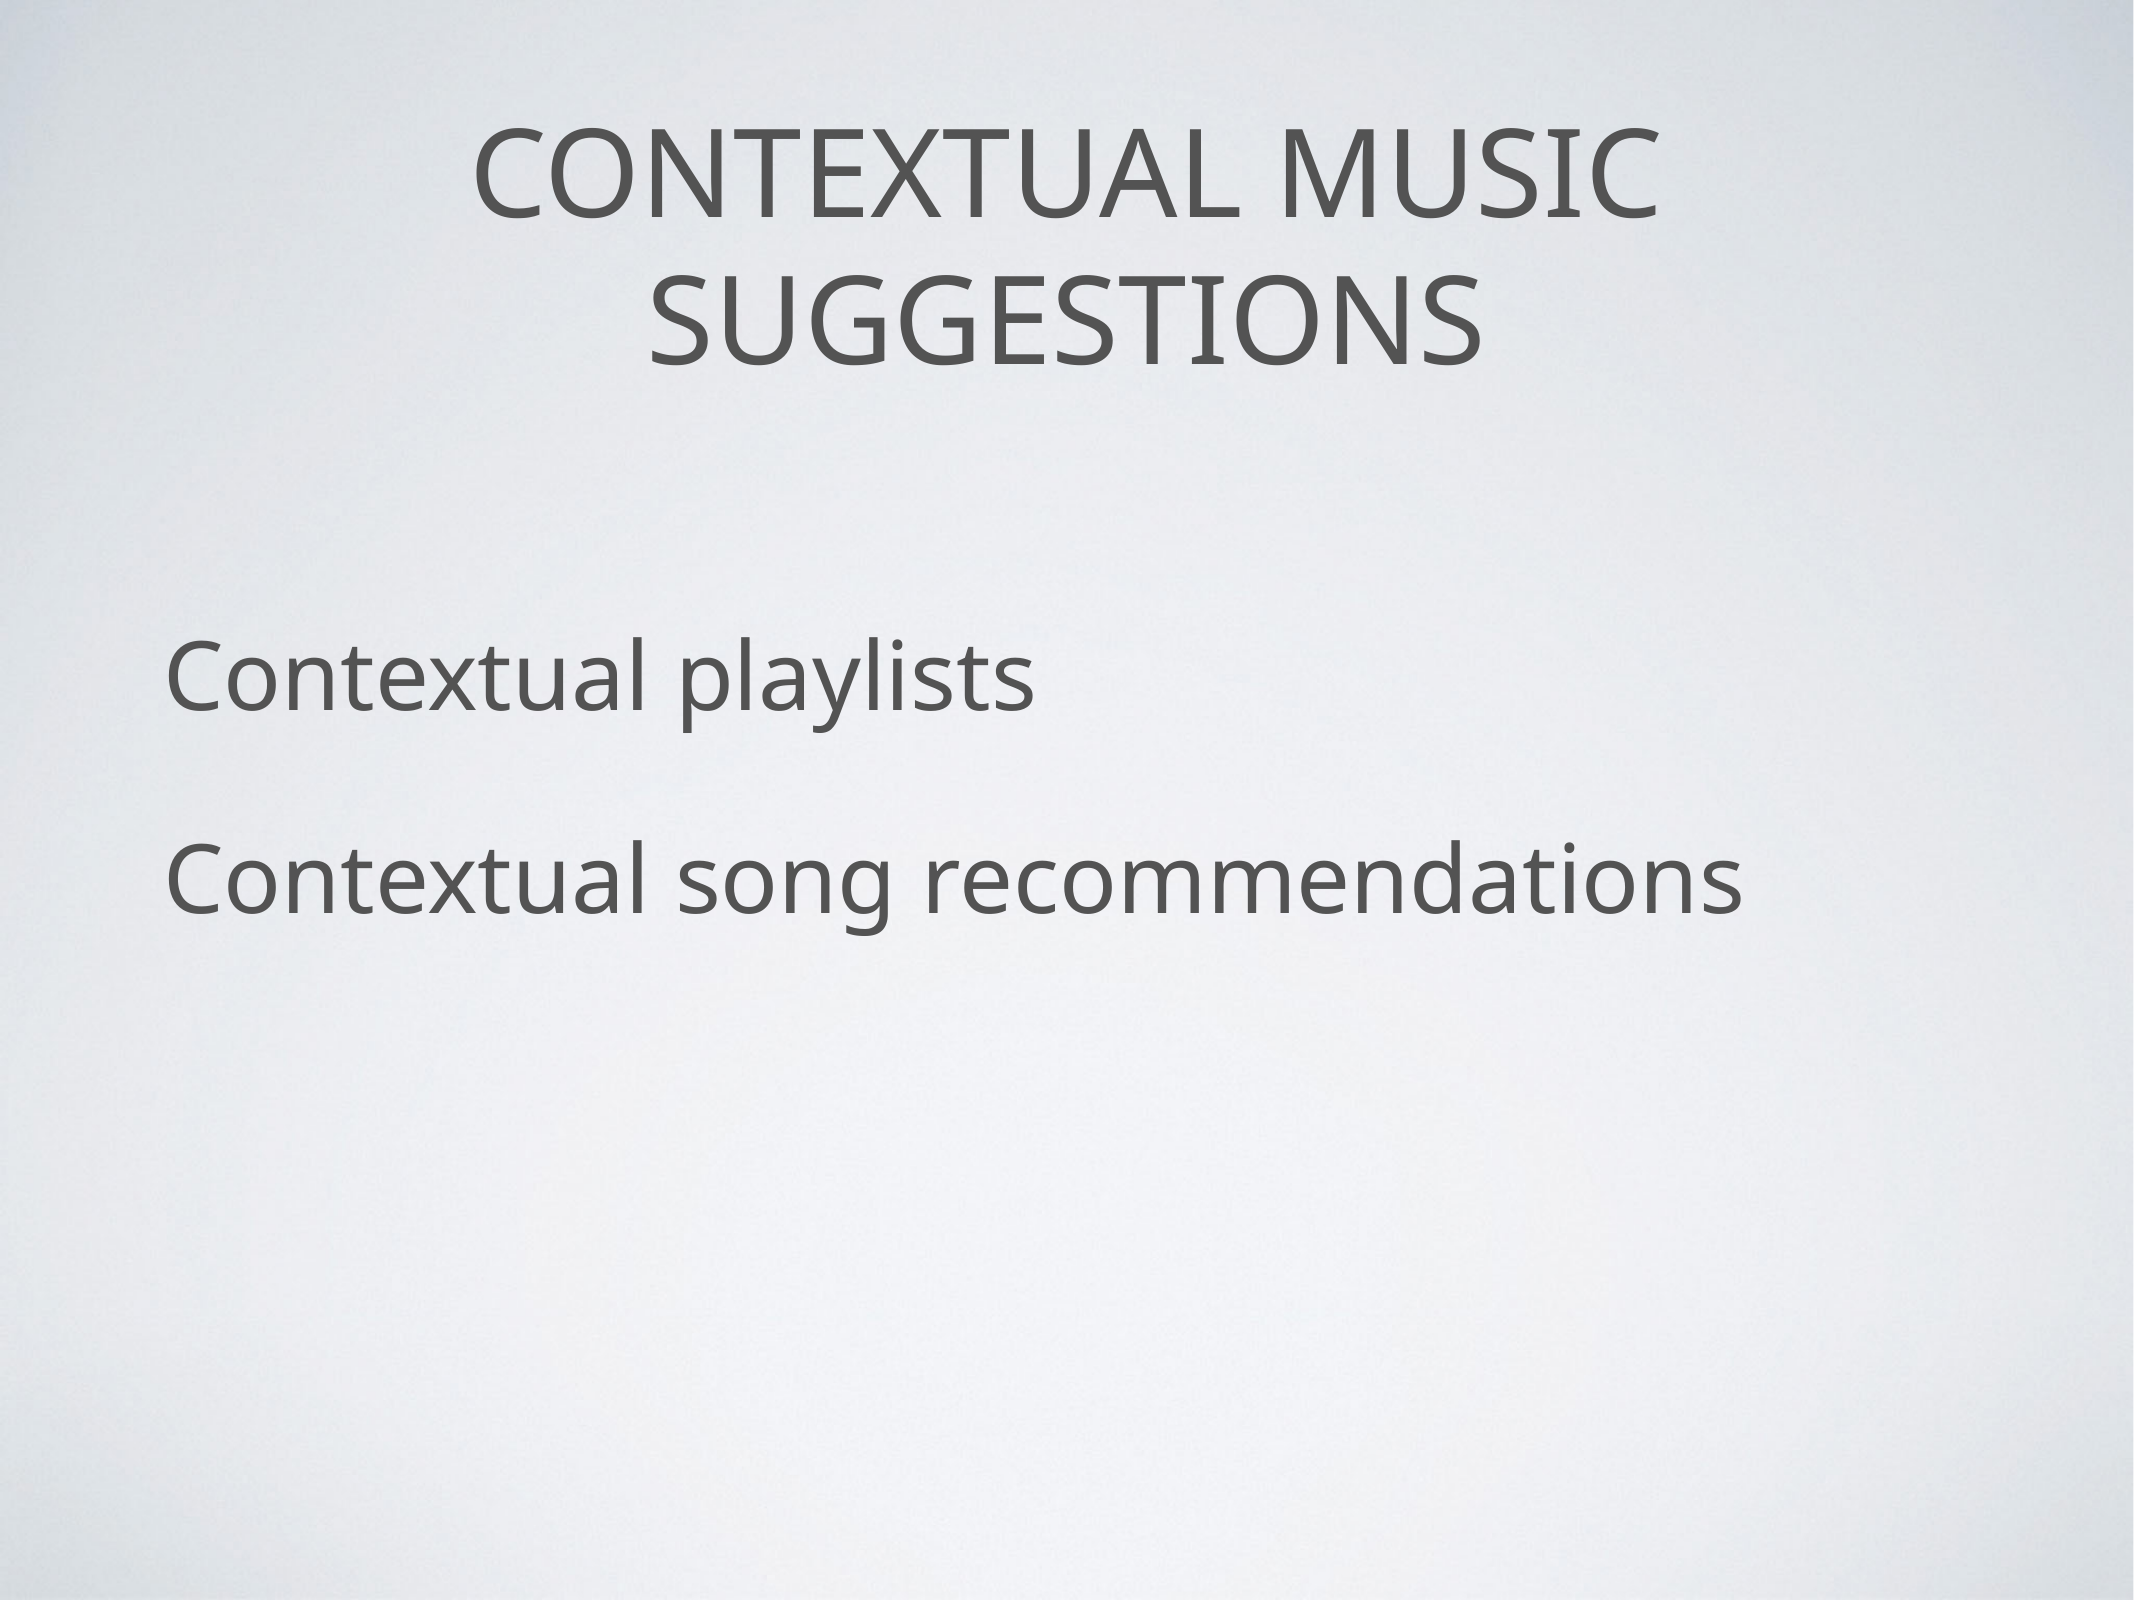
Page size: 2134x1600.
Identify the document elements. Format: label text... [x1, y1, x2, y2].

picture [0, 0, 2134, 1600]
text_box Contextual song recommendations [163, 765, 1970, 962]
title Contextual Music suggestions [57, 0, 2076, 508]
text_box Contextual playlists [163, 562, 1970, 759]
